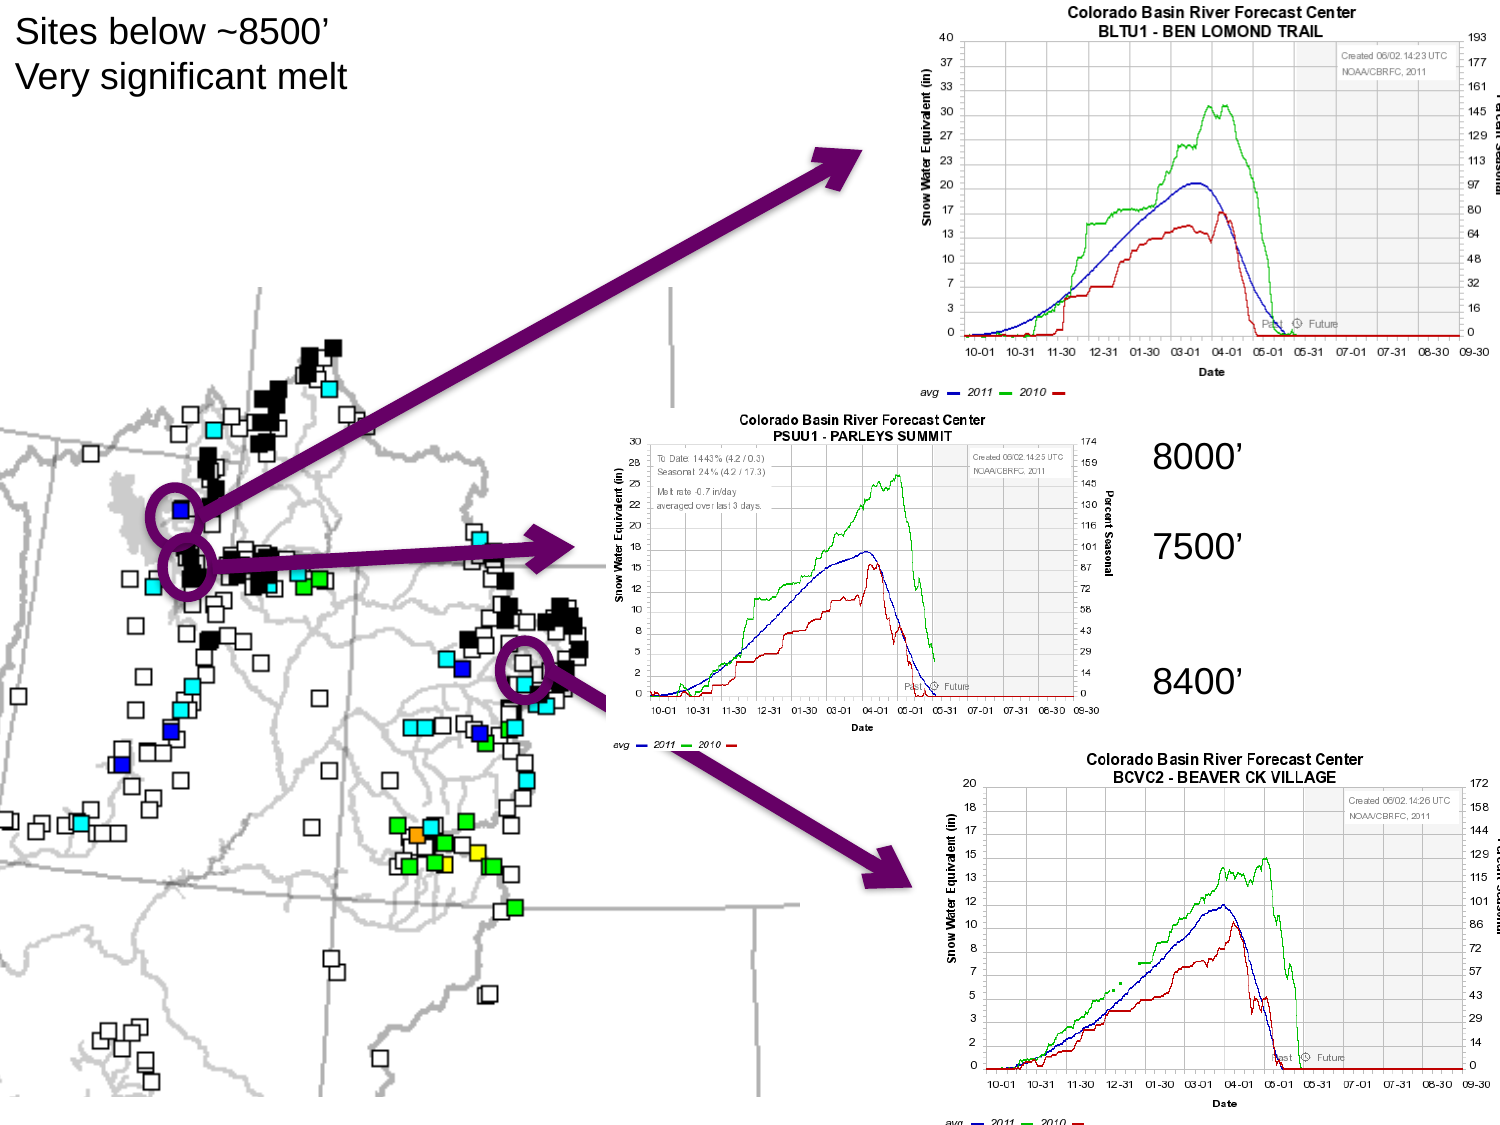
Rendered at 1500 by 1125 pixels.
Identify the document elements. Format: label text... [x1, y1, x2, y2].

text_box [199, 149, 863, 518]
text_box 8000’ 7500’ 8400’ [1137, 424, 1500, 710]
picture [912, 0, 1500, 401]
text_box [549, 670, 913, 888]
picture [0, 287, 1500, 1125]
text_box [212, 546, 576, 568]
text_box Sites below ~8500’ Very significant melt [0, 0, 550, 105]
